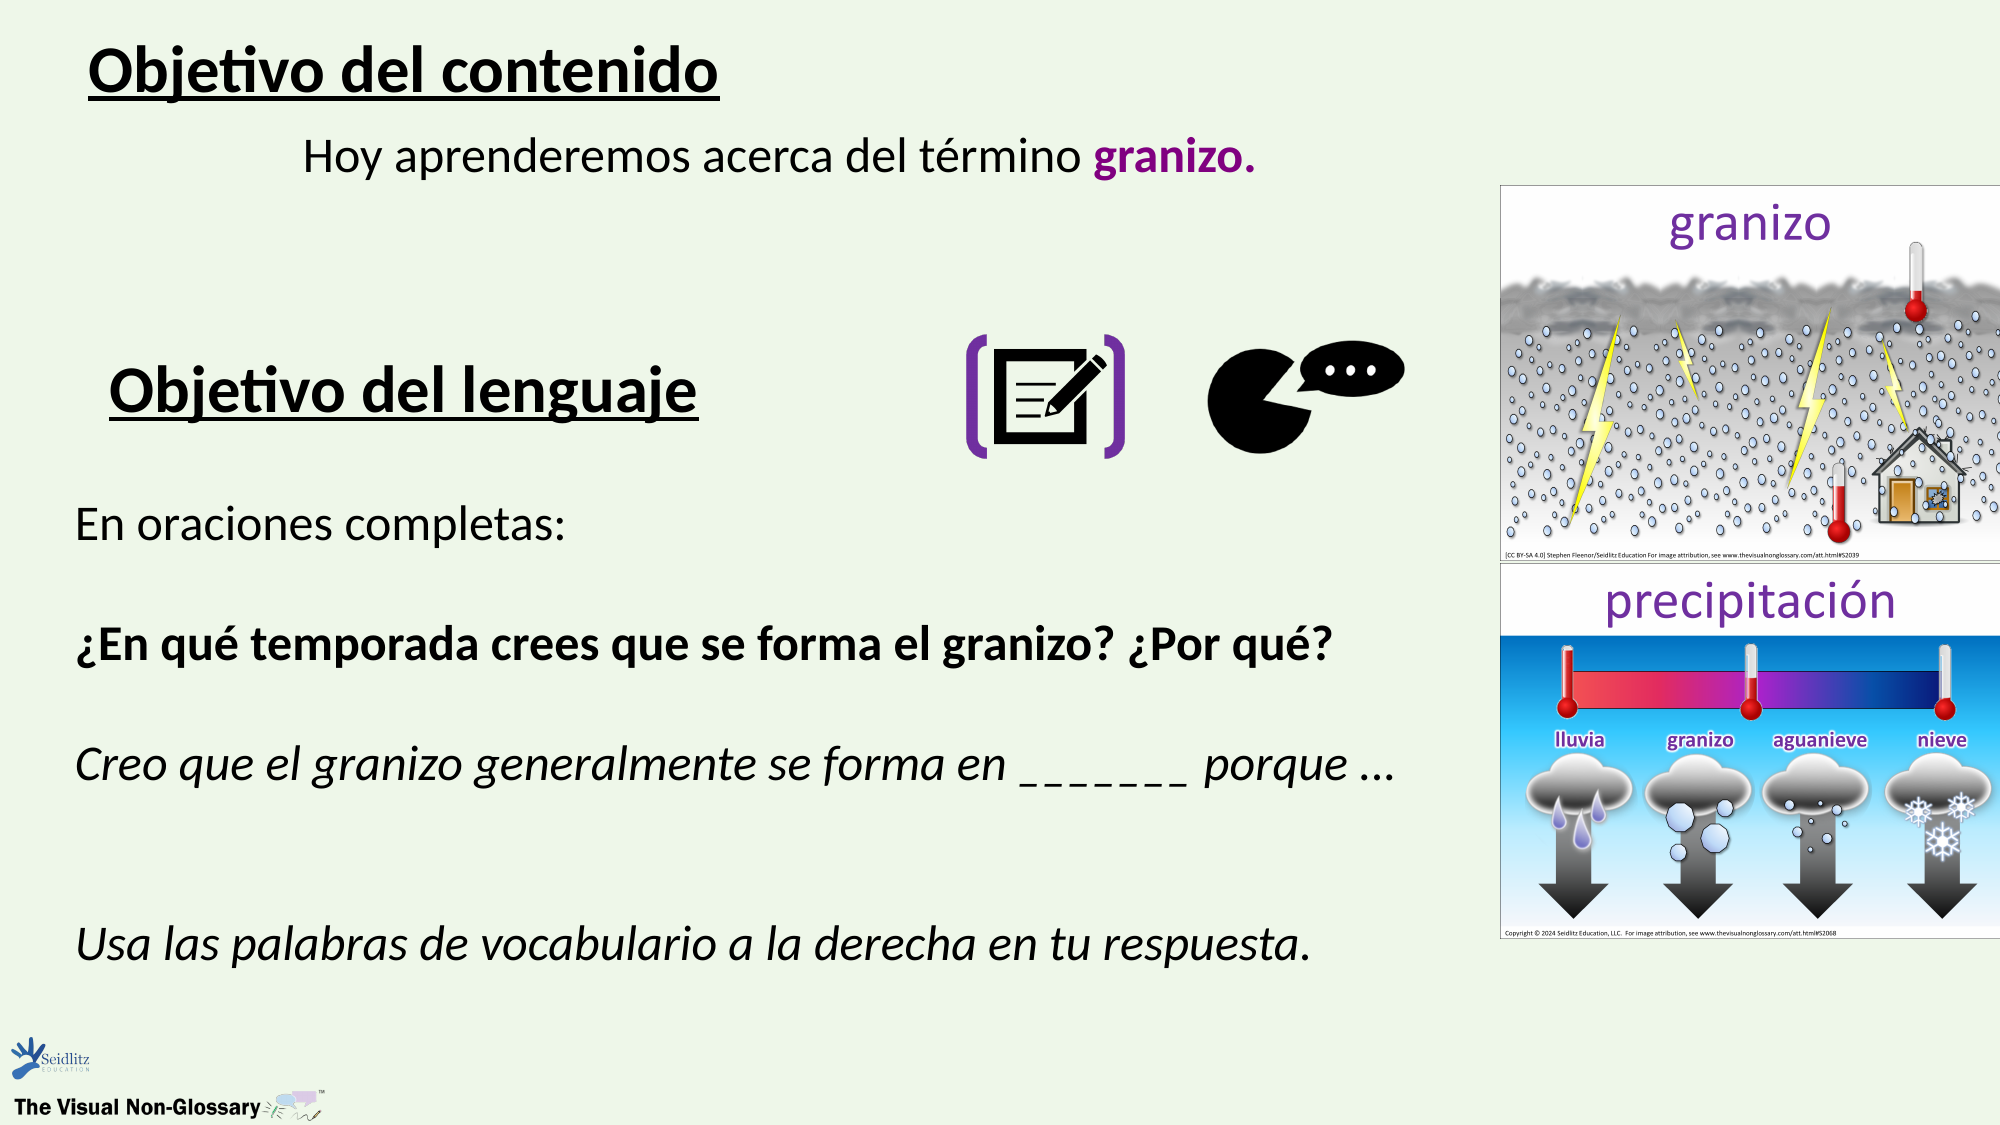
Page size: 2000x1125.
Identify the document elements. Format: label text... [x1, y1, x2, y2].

picture [1499, 563, 2000, 940]
text_box Hoy aprenderemos acerca del término granizo. [288, 115, 1272, 191]
picture [1499, 185, 2000, 562]
text_box Objetivo del contenido [73, 17, 735, 113]
text_box Objetivo del lenguaje [94, 338, 714, 434]
picture [1207, 340, 1405, 454]
picture [0, 1034, 328, 1125]
text_box En oraciones completas: ¿En qué temporada crees que se forma el granizo? ¿Por qué? Creo que el granizo generalmente se forma en _______ porque ... Usa las palabras de vocabulario a la derecha en tu respuesta. [59, 437, 1500, 978]
picture [965, 334, 1126, 460]
